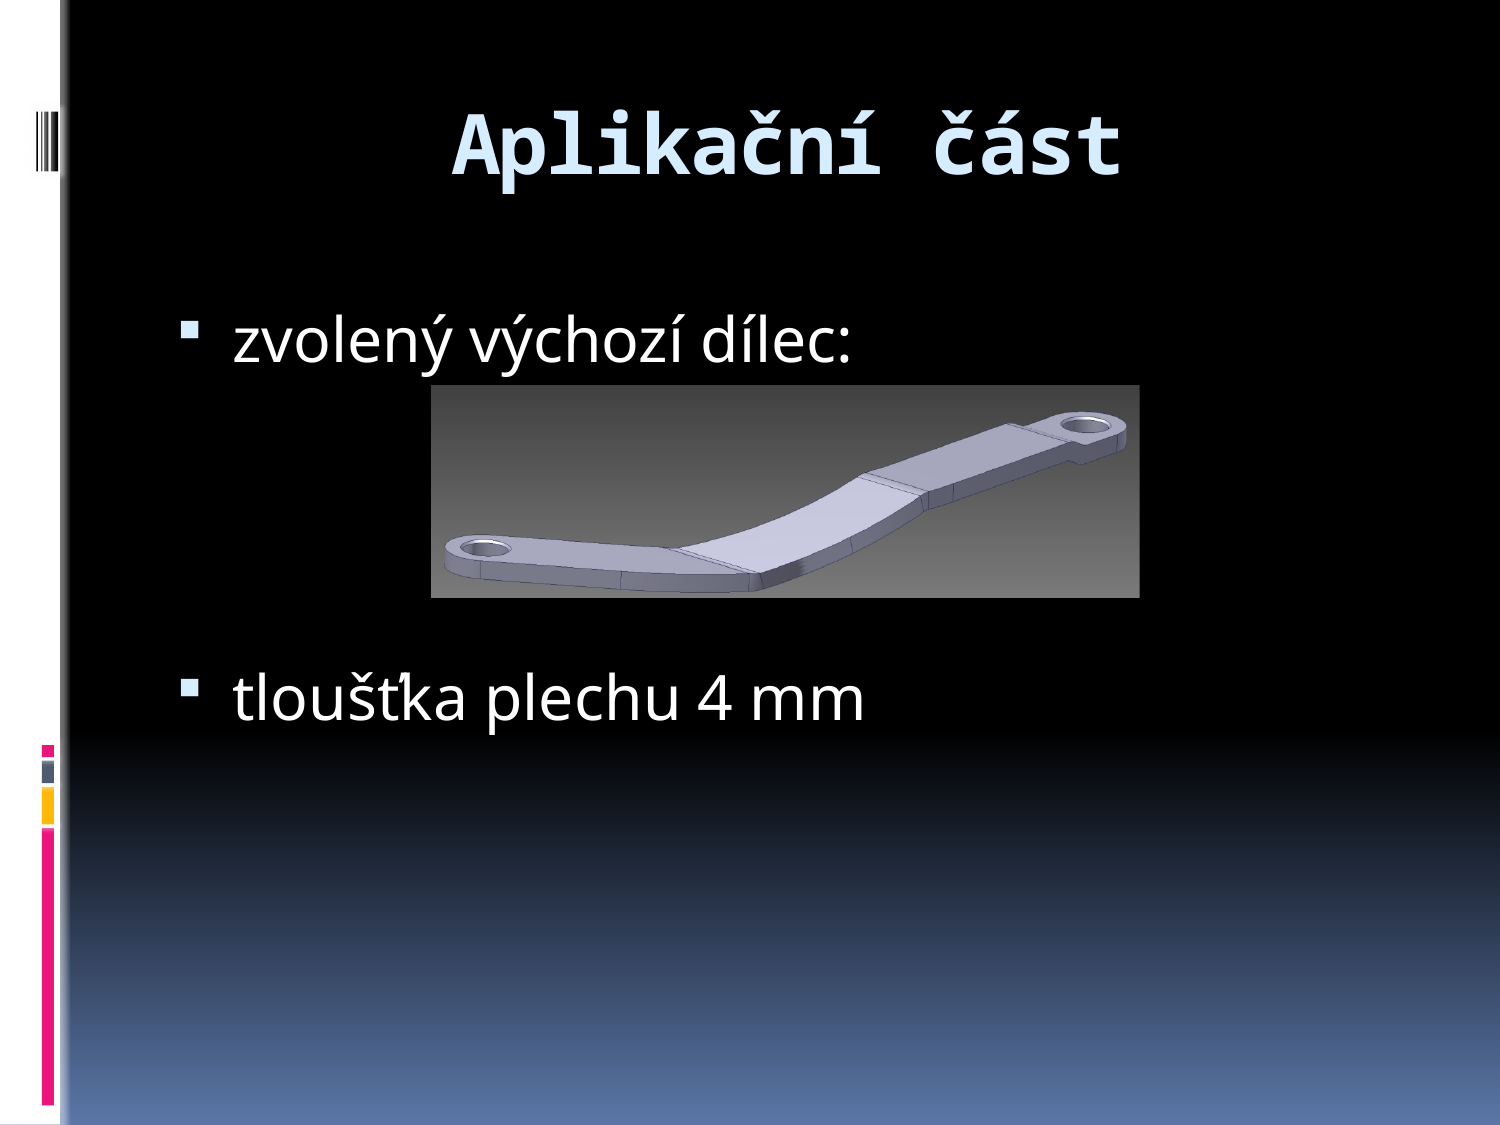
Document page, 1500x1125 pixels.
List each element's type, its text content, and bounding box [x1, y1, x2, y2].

list zvolený výchozí dílec: tloušťka plechu 4 mm [150, 292, 1425, 1043]
title Aplikační část [150, 83, 1425, 234]
picture [430, 384, 1141, 599]
